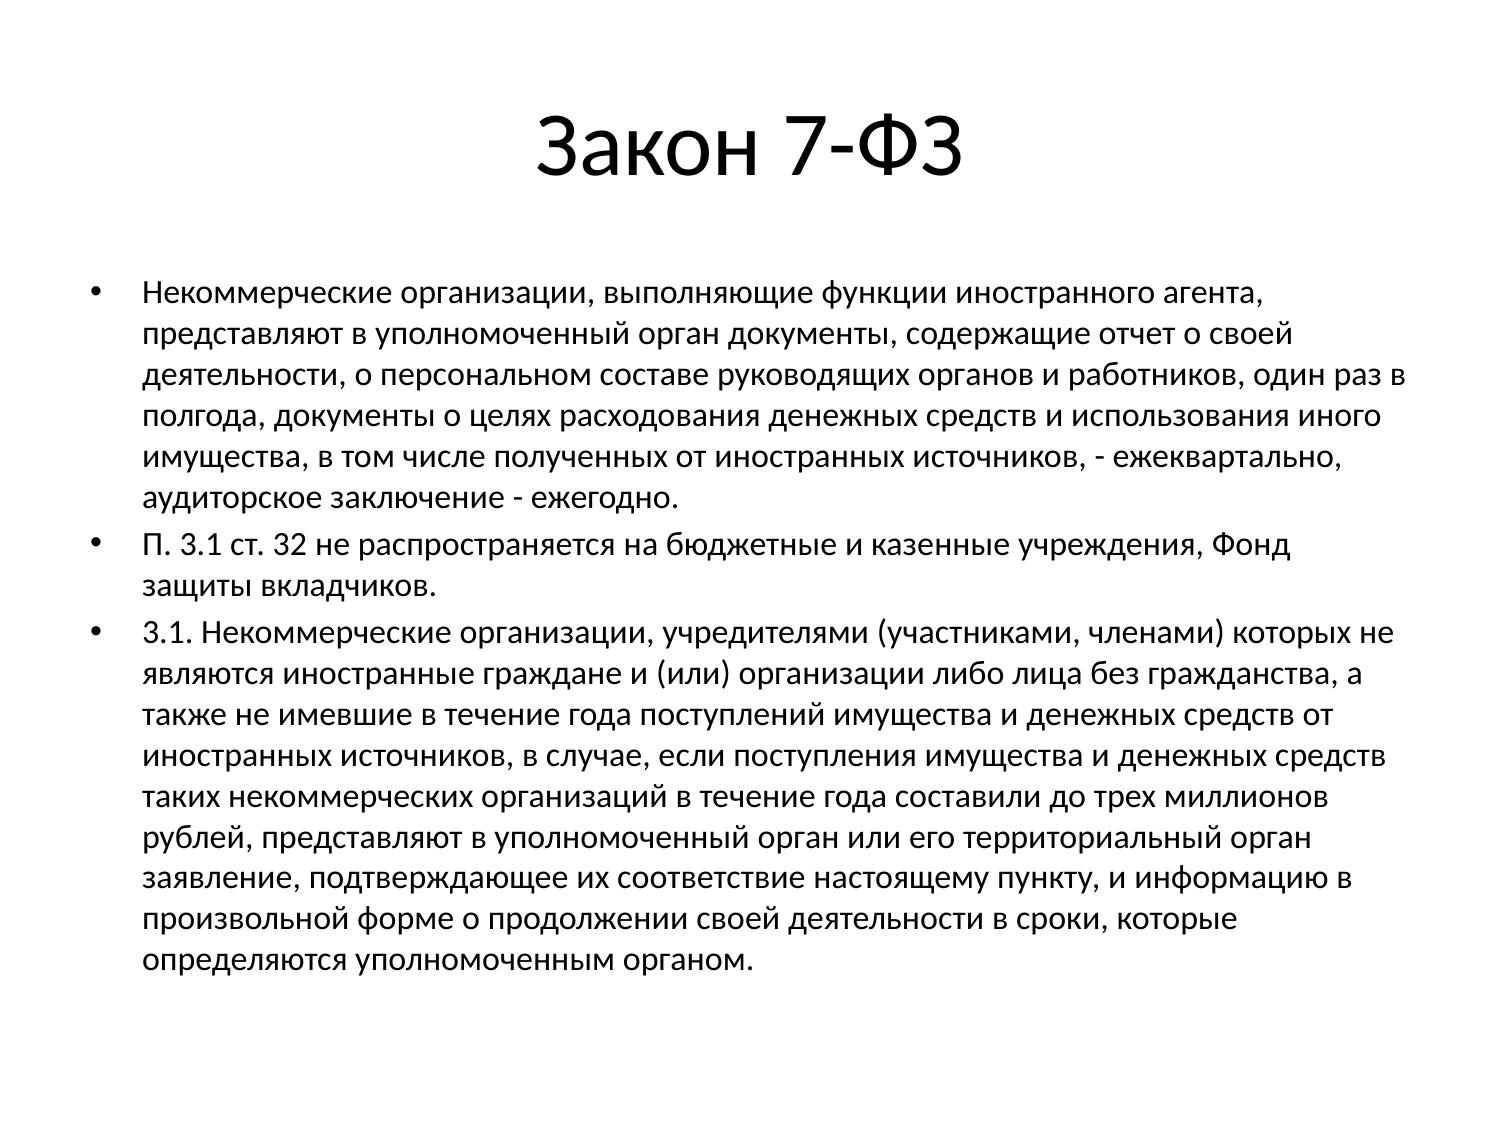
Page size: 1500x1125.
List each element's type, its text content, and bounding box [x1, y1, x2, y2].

title Закон 7-ФЗ [75, 45, 1425, 233]
list Некоммерческие организации, выполняющие функции иностранного агента, представляют в уполномоченный орган документы, содержащие отчет о своей деятельности, о персональном составе руководящих органов и работников, один раз в полгода, документы о целях расходования денежных средств и использования иного имущества, в том числе полученных от иностранных источников, - ежеквартально, аудиторское заключение - ежегодно. П. 3.1 ст. 32 не распространяется на бюджетные и казенные учреждения, Фонд защиты вкладчиков. 3.1. Некоммерческие организации, учредителями (участниками, членами) которых не являются иностранные граждане и (или) организации либо лица без гражданства, а также не имевшие в течение года поступлений имущества и денежных средств от иностранных источников, в случае, если поступления имущества и денежных средств таких некоммерческих организаций в течение года составили до трех миллионов рублей, представляют в уполномоченный орган или его территориальный орган заявление, подтверждающее их соответствие настоящему пункту, и информацию в произвольной форме о продолжении своей деятельности в сроки, которые определяются уполномоченным органом. [75, 262, 1425, 1005]
